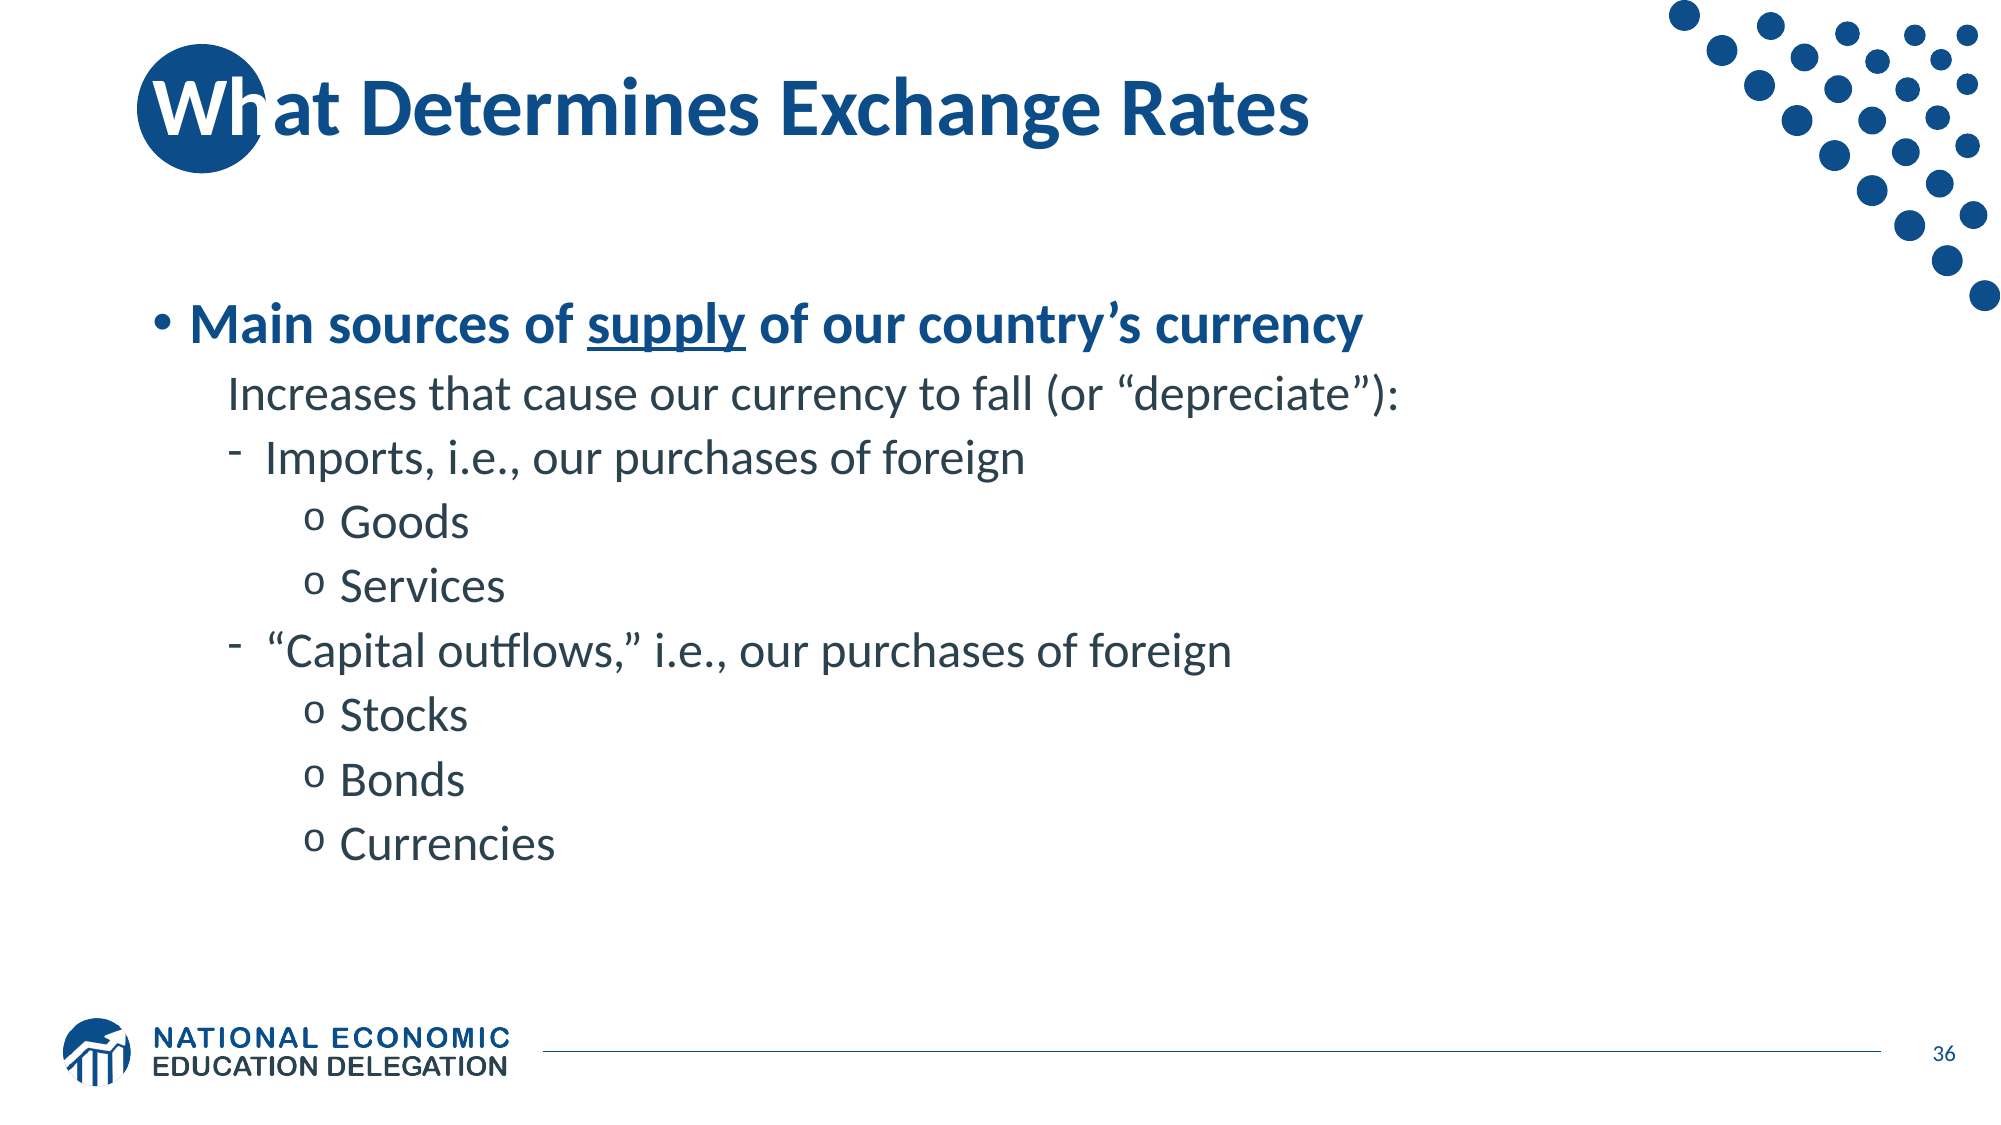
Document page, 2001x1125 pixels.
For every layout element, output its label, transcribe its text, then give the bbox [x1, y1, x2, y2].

title What Determines Exchange Rates [137, 0, 1863, 218]
list Main sources of supply of our country’s currency Increases that cause our currency to fall (or “depreciate”): Imports, i.e., our purchases of foreign Goods Services “Capital outflows,” i.e., our purchases of foreign Stocks Bonds Currencies [137, 257, 1863, 972]
slide_number 36 [1521, 1022, 1972, 1082]
picture [55, 1013, 520, 1091]
